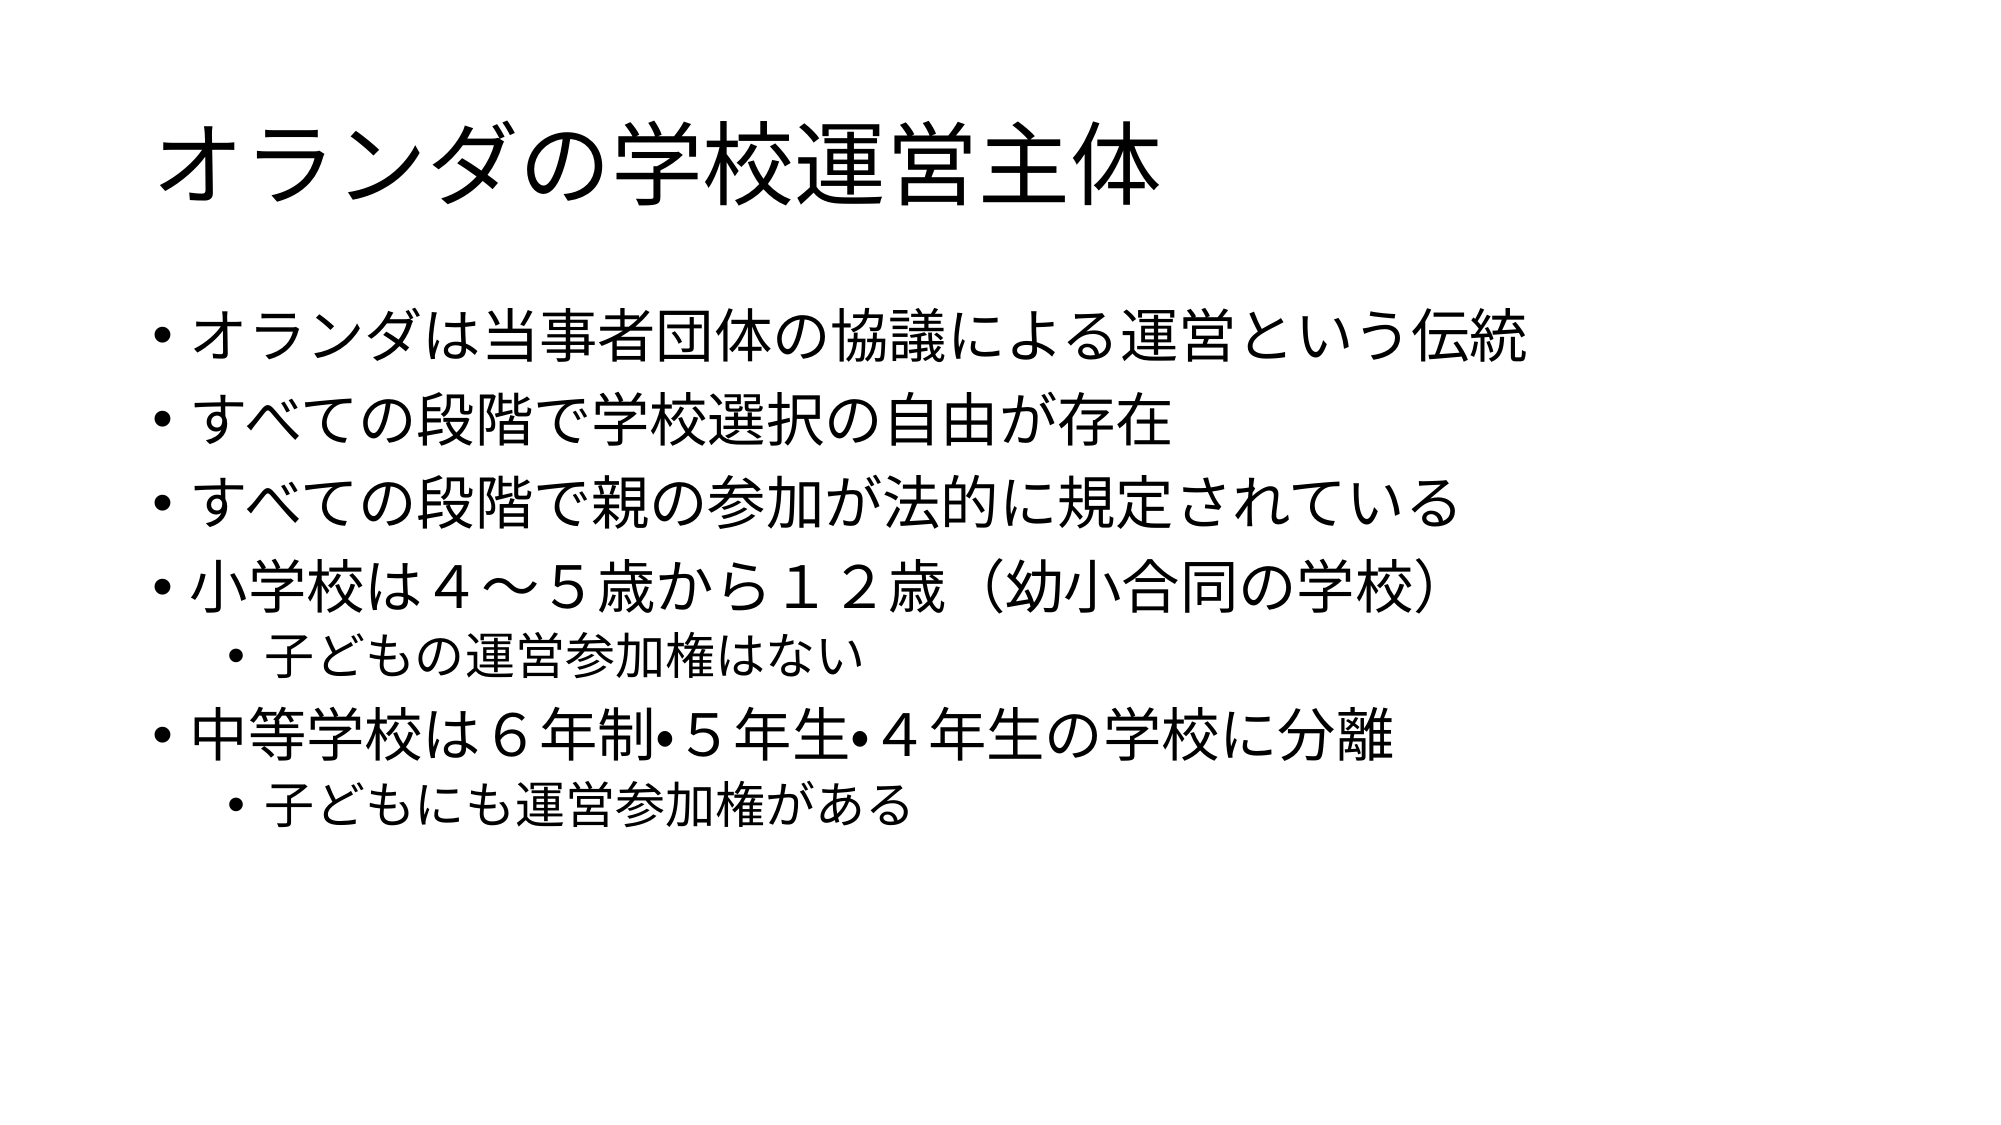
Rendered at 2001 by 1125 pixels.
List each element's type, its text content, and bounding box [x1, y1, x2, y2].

title オランダの学校運営主体 [137, 59, 1863, 278]
list オランダは当事者団体の協議による運営という伝統 すべての段階で学校選択の自由が存在 すべての段階で親の参加が法的に規定されている 小学校は４～５歳から１２歳（幼小合同の学校） 子どもの運営参加権はない 中等学校は６年制・５年生・４年生の学校に分離 子どもにも運営参加権がある [137, 299, 1863, 1014]
